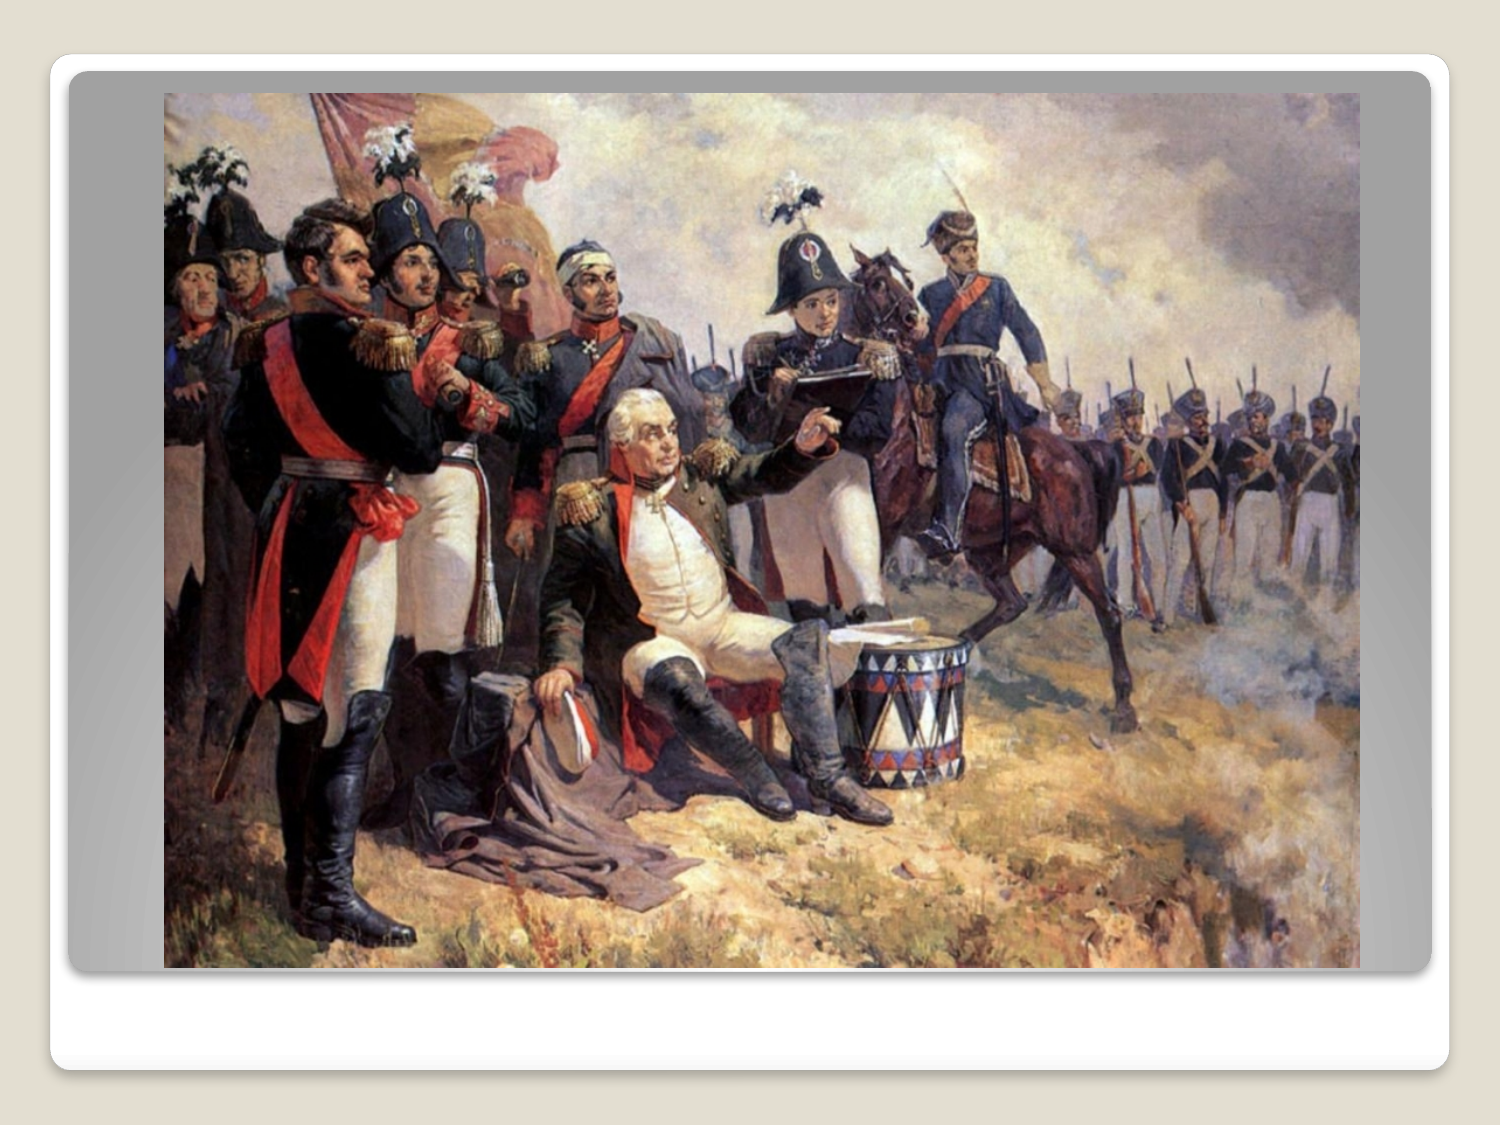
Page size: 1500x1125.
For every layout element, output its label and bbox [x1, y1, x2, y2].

picture [163, 93, 1360, 969]
